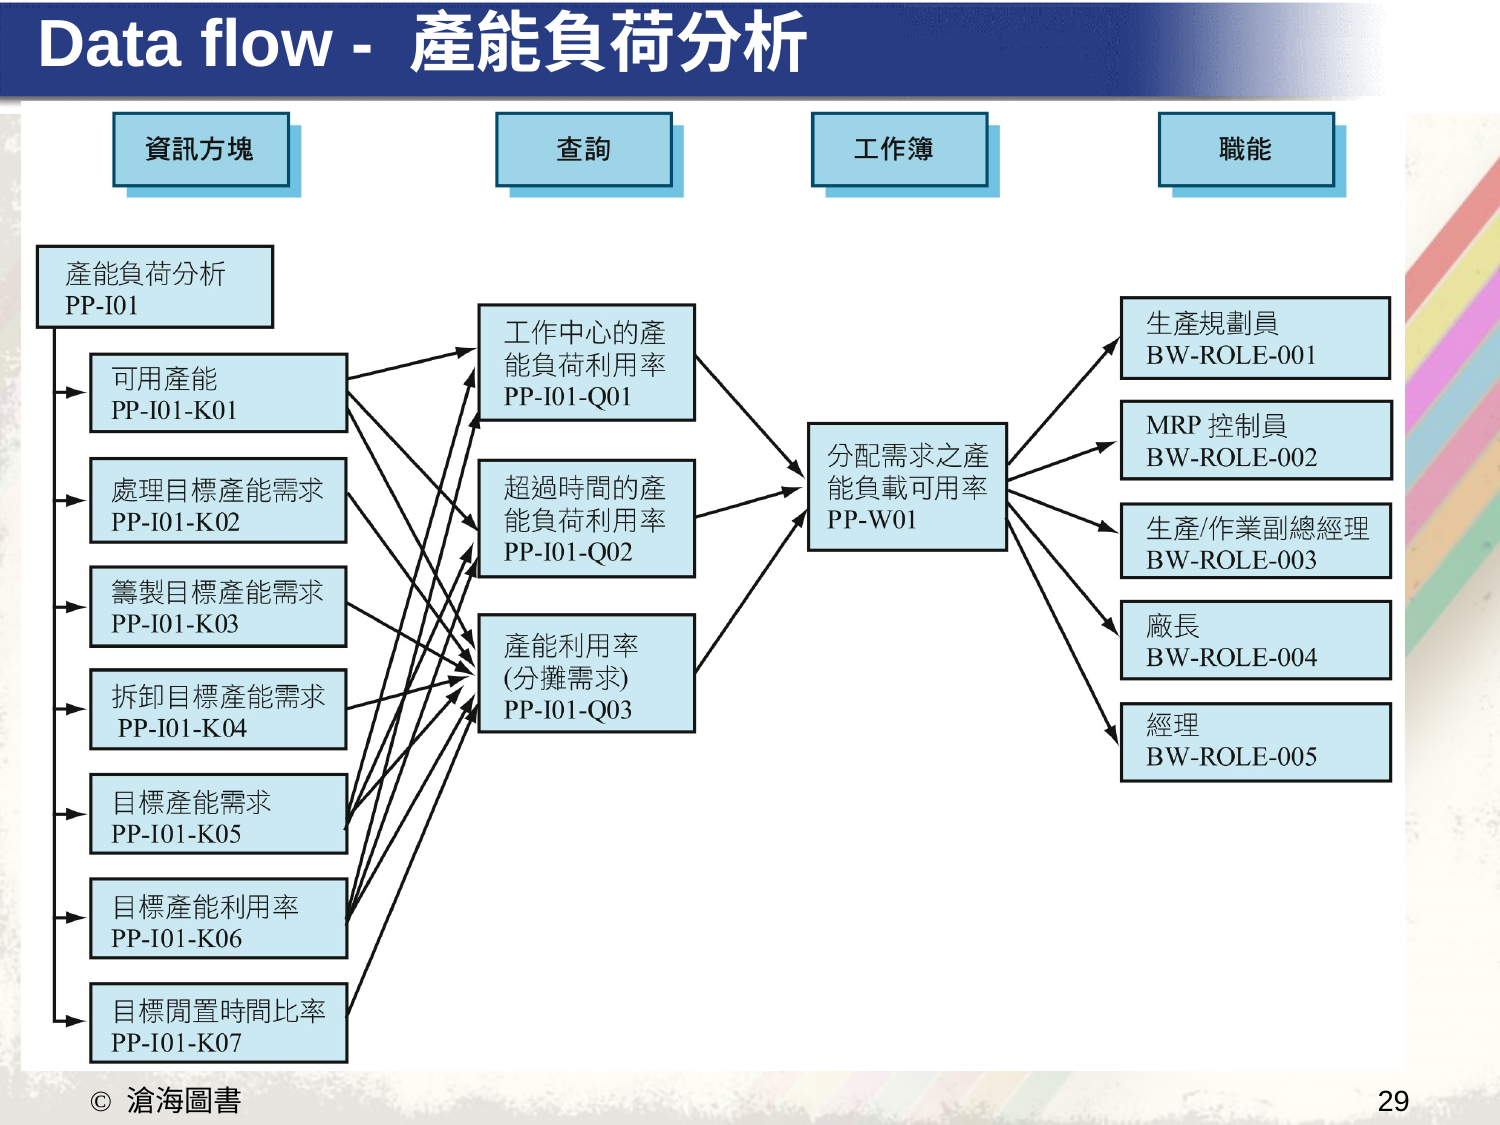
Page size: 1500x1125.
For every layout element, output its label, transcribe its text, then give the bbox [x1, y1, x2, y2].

picture [0, 0, 1500, 1125]
title Data flow - 產能負荷分析 [37, 0, 1425, 93]
slide_number 29 [1074, 1074, 1425, 1125]
